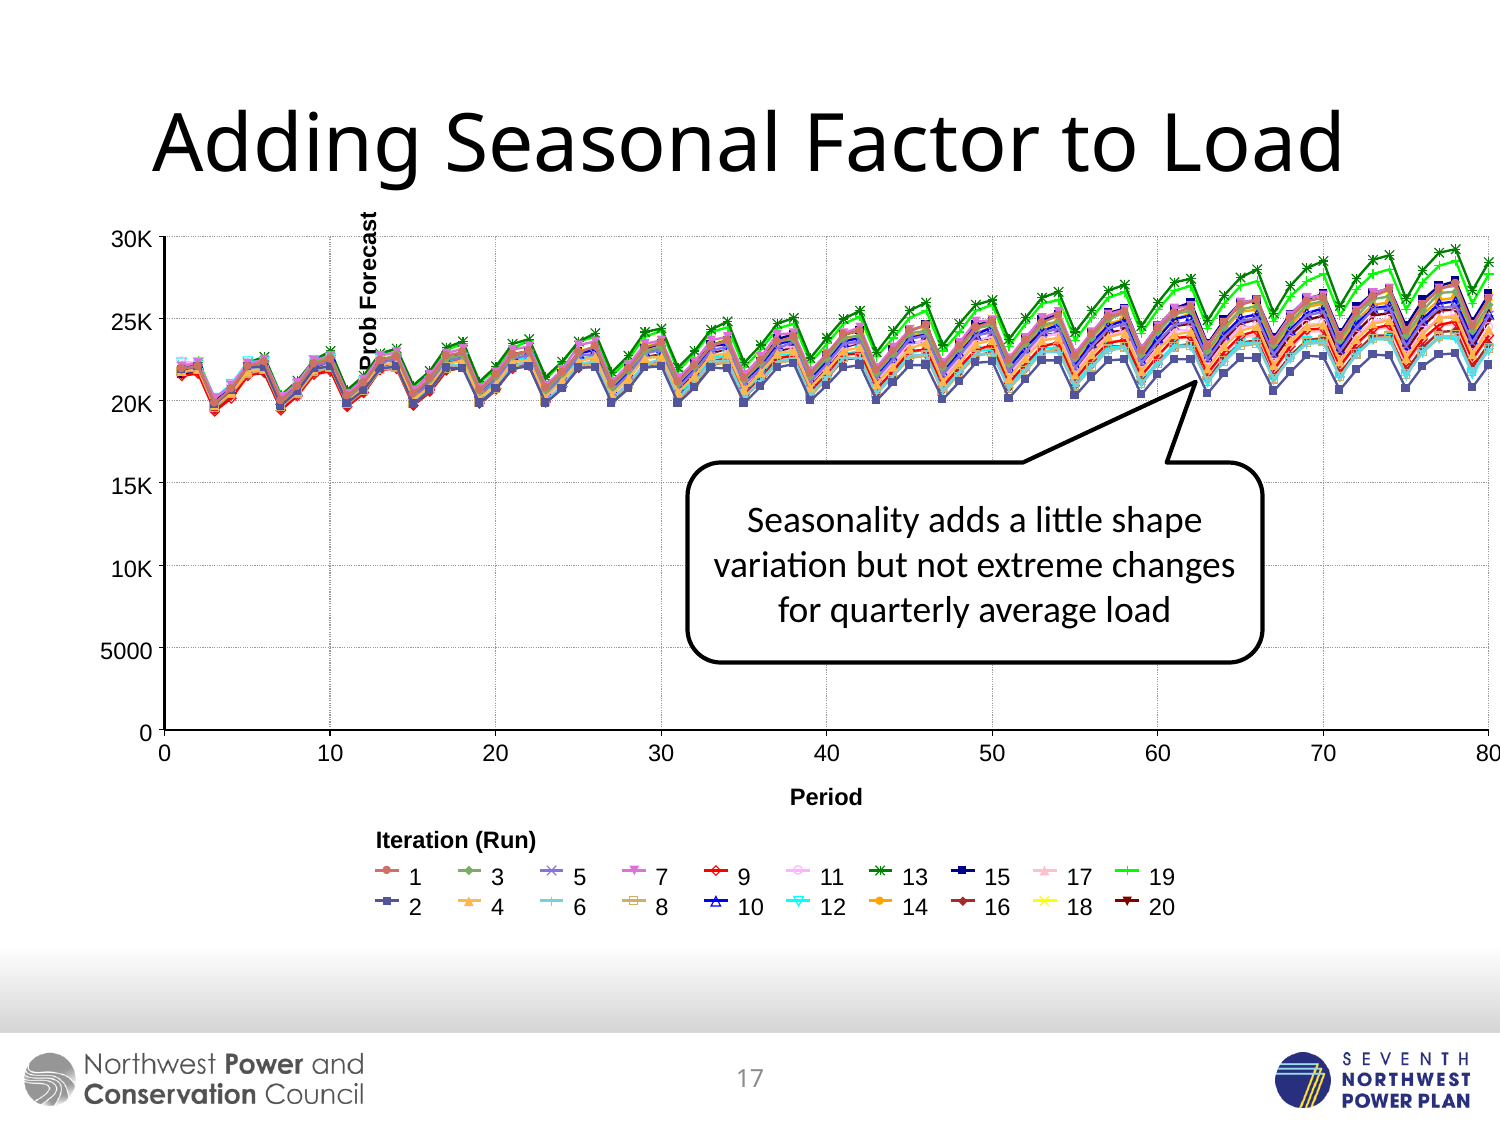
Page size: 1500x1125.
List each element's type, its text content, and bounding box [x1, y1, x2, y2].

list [13, 212, 1500, 926]
picture [1275, 1052, 1470, 1108]
slide_number 17 [575, 1050, 925, 1110]
title Adding Seasonal Factor to Load [75, 45, 1425, 210]
